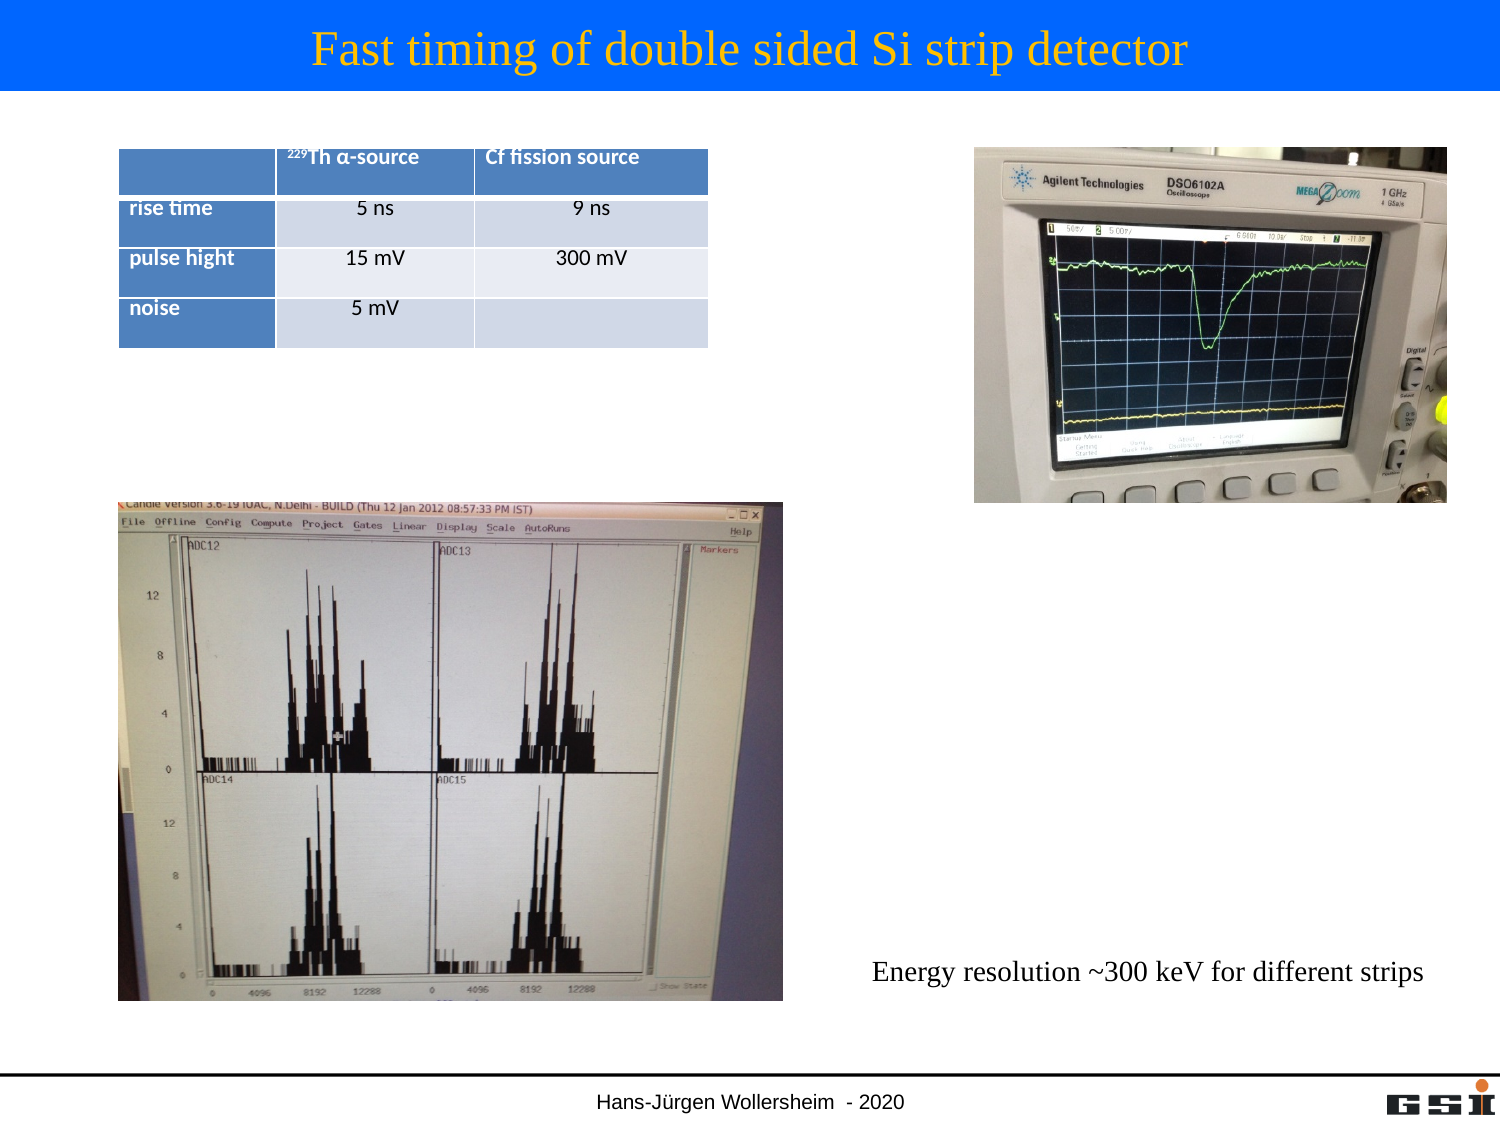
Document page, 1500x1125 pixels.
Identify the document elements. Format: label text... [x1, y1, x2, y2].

picture [974, 147, 1447, 503]
table_cell rise time [119, 201, 275, 247]
text_box Energy resolution ~300 keV for different strips [857, 944, 1440, 995]
table_header 229Th α-source [277, 149, 474, 195]
table_cell 5 mV [277, 299, 474, 348]
table_cell 15 mV [277, 249, 474, 297]
title Fast timing of double sided Si strip detector [0, 0, 1500, 91]
table_cell noise [119, 299, 275, 348]
table_header [119, 149, 275, 195]
table_header Cf fission source [475, 149, 708, 195]
table_cell 9 ns [475, 201, 708, 247]
table_cell 300 mV [475, 249, 708, 297]
picture [117, 501, 784, 1002]
table_cell 5 ns [277, 201, 474, 247]
table_cell pulse hight [119, 249, 275, 297]
picture [1387, 1079, 1495, 1115]
table_cell [475, 299, 708, 348]
